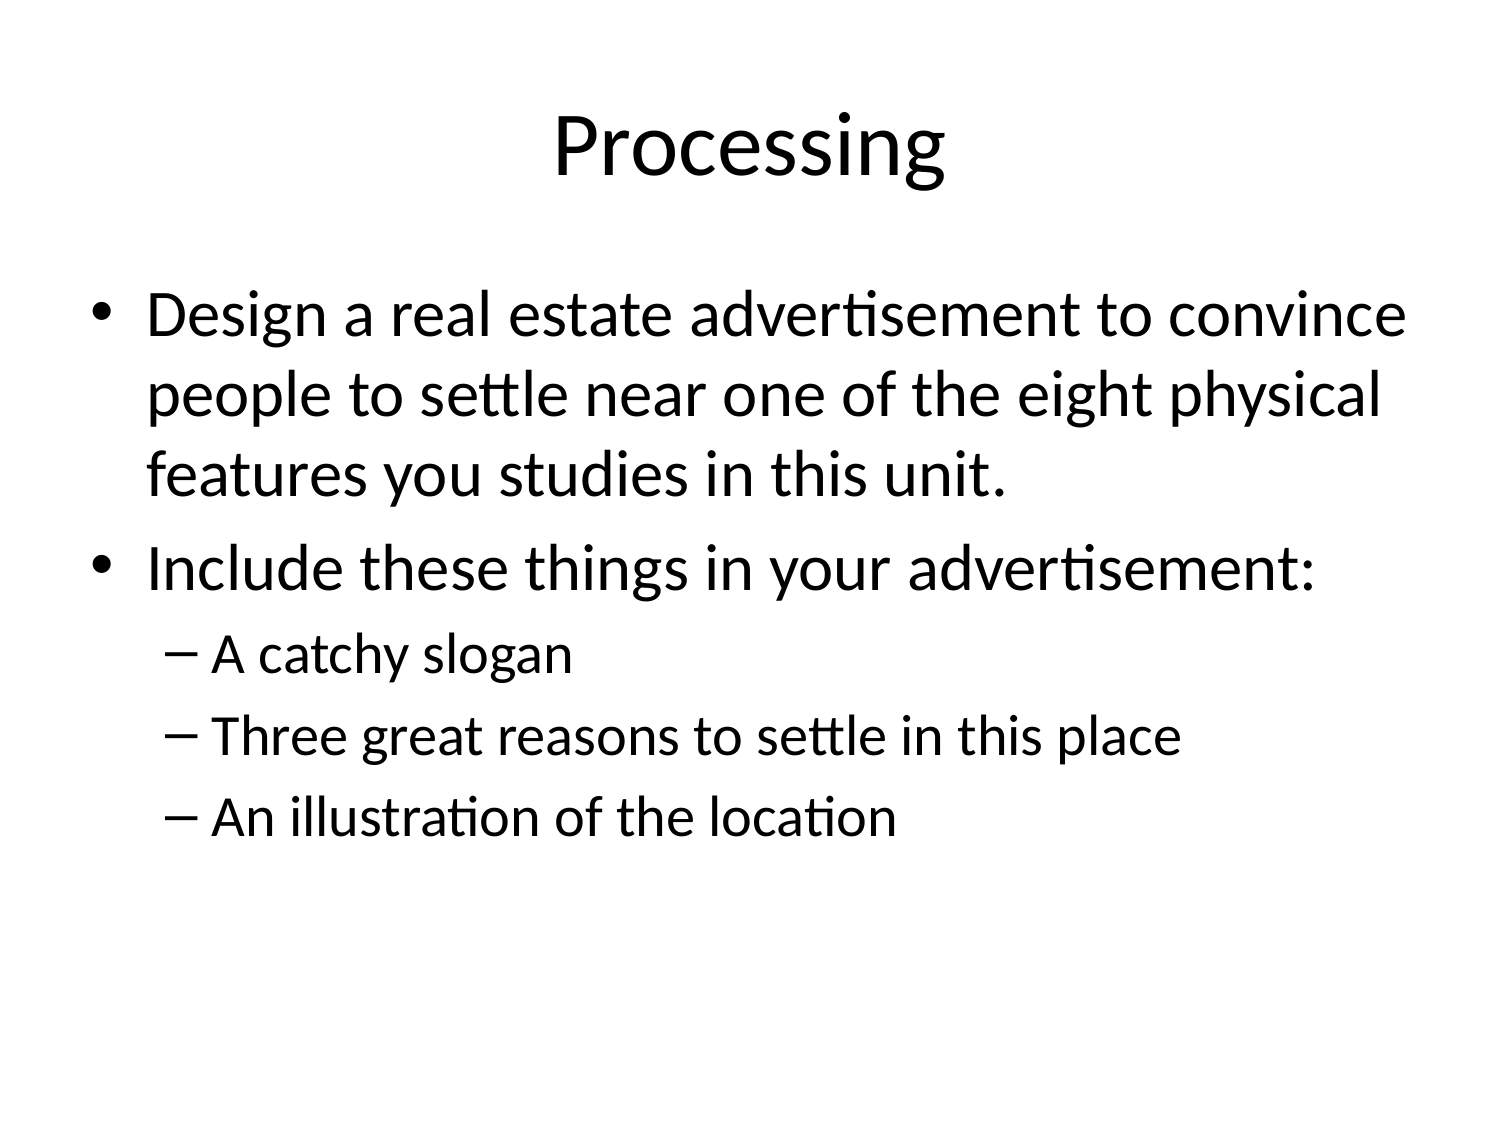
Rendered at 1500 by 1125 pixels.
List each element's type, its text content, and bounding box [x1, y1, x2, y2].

list Design a real estate advertisement to convince people to settle near one of the eight physical features you studies in this unit. Include these things in your advertisement: A catchy slogan Three great reasons to settle in this place An illustration of the location [75, 262, 1425, 1005]
title Processing [75, 45, 1425, 233]
